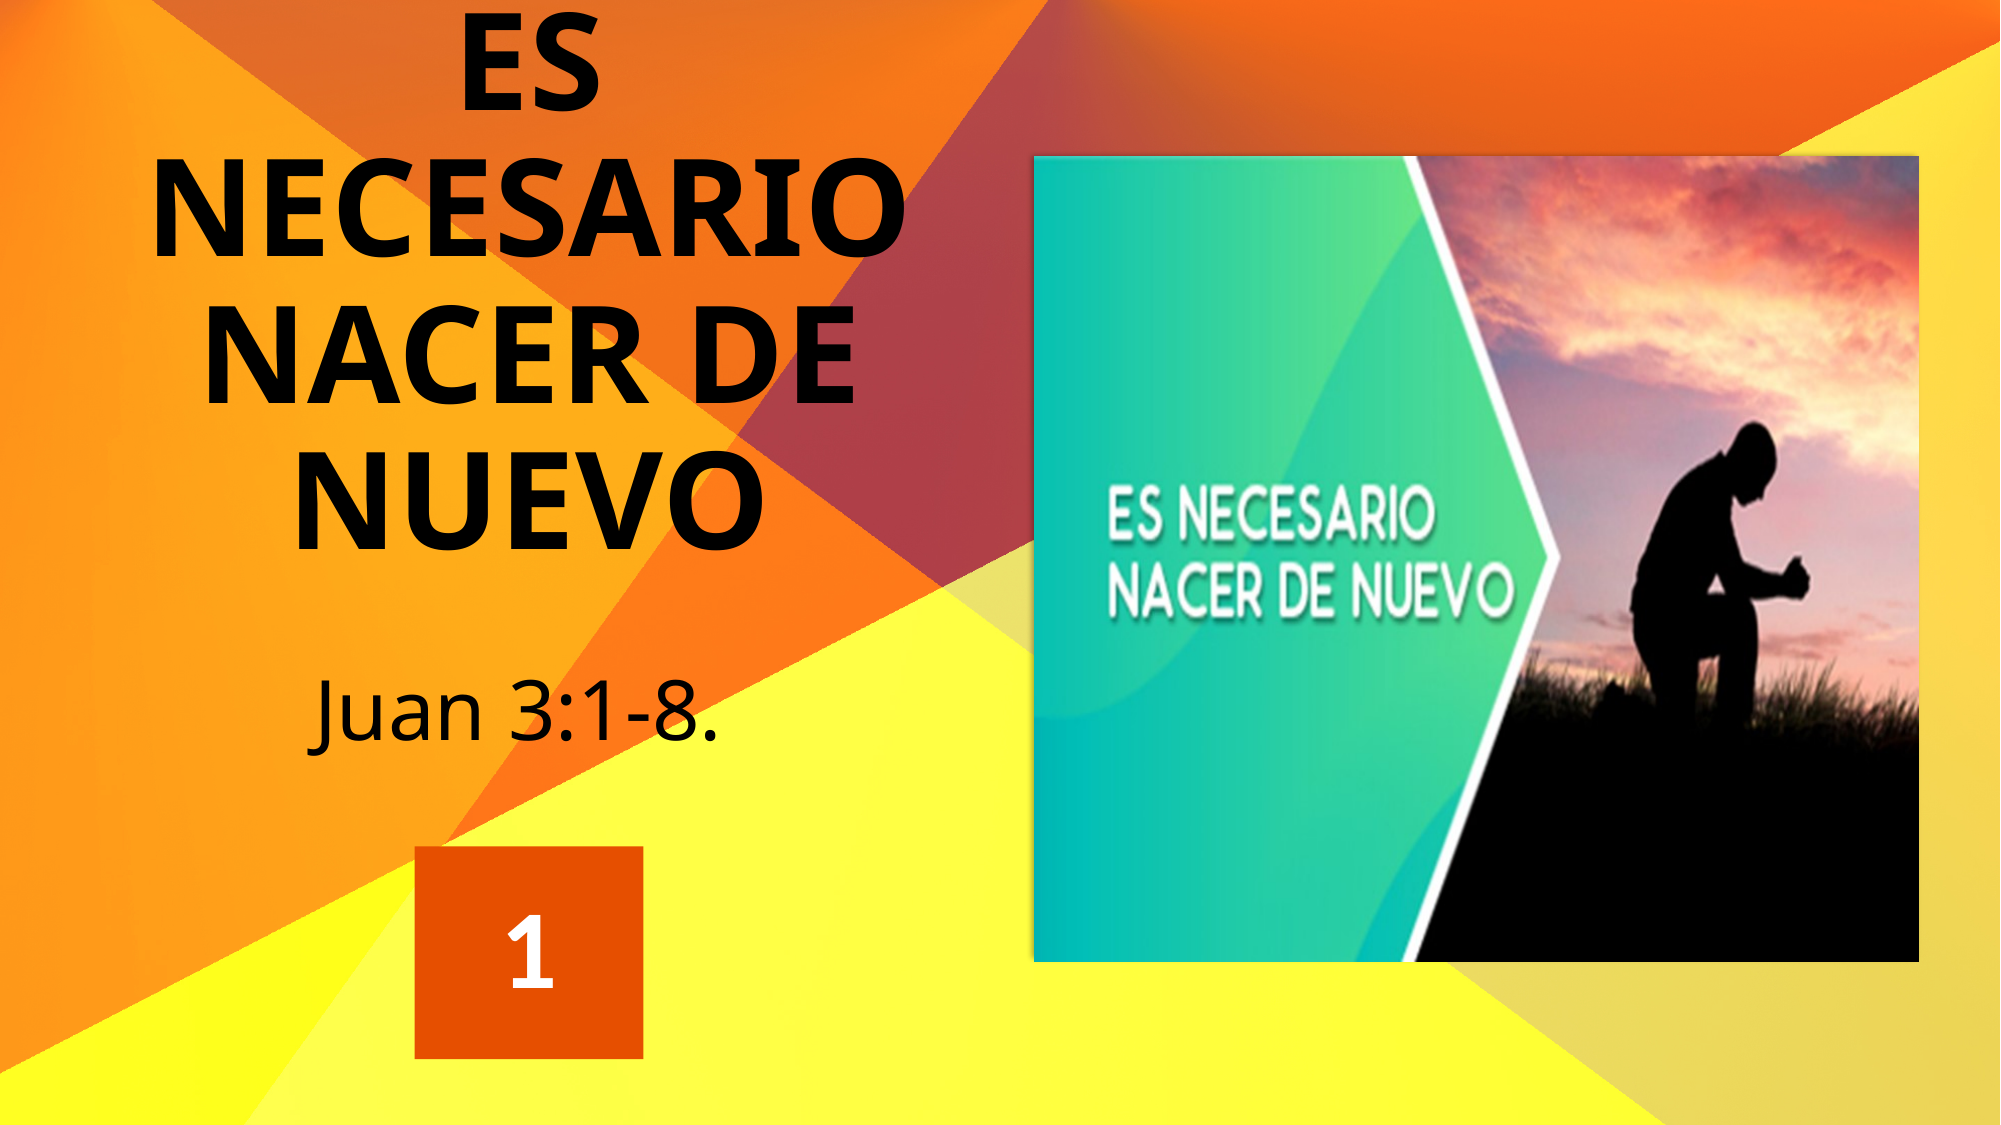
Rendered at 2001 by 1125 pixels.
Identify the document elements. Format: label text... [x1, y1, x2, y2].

text_box [850, 161, 1034, 962]
title ES NECESARIO NACER DE NUEVO Juan 3:1-8. [58, 65, 1000, 687]
picture [1034, 156, 1919, 962]
list 1 [414, 846, 644, 1060]
